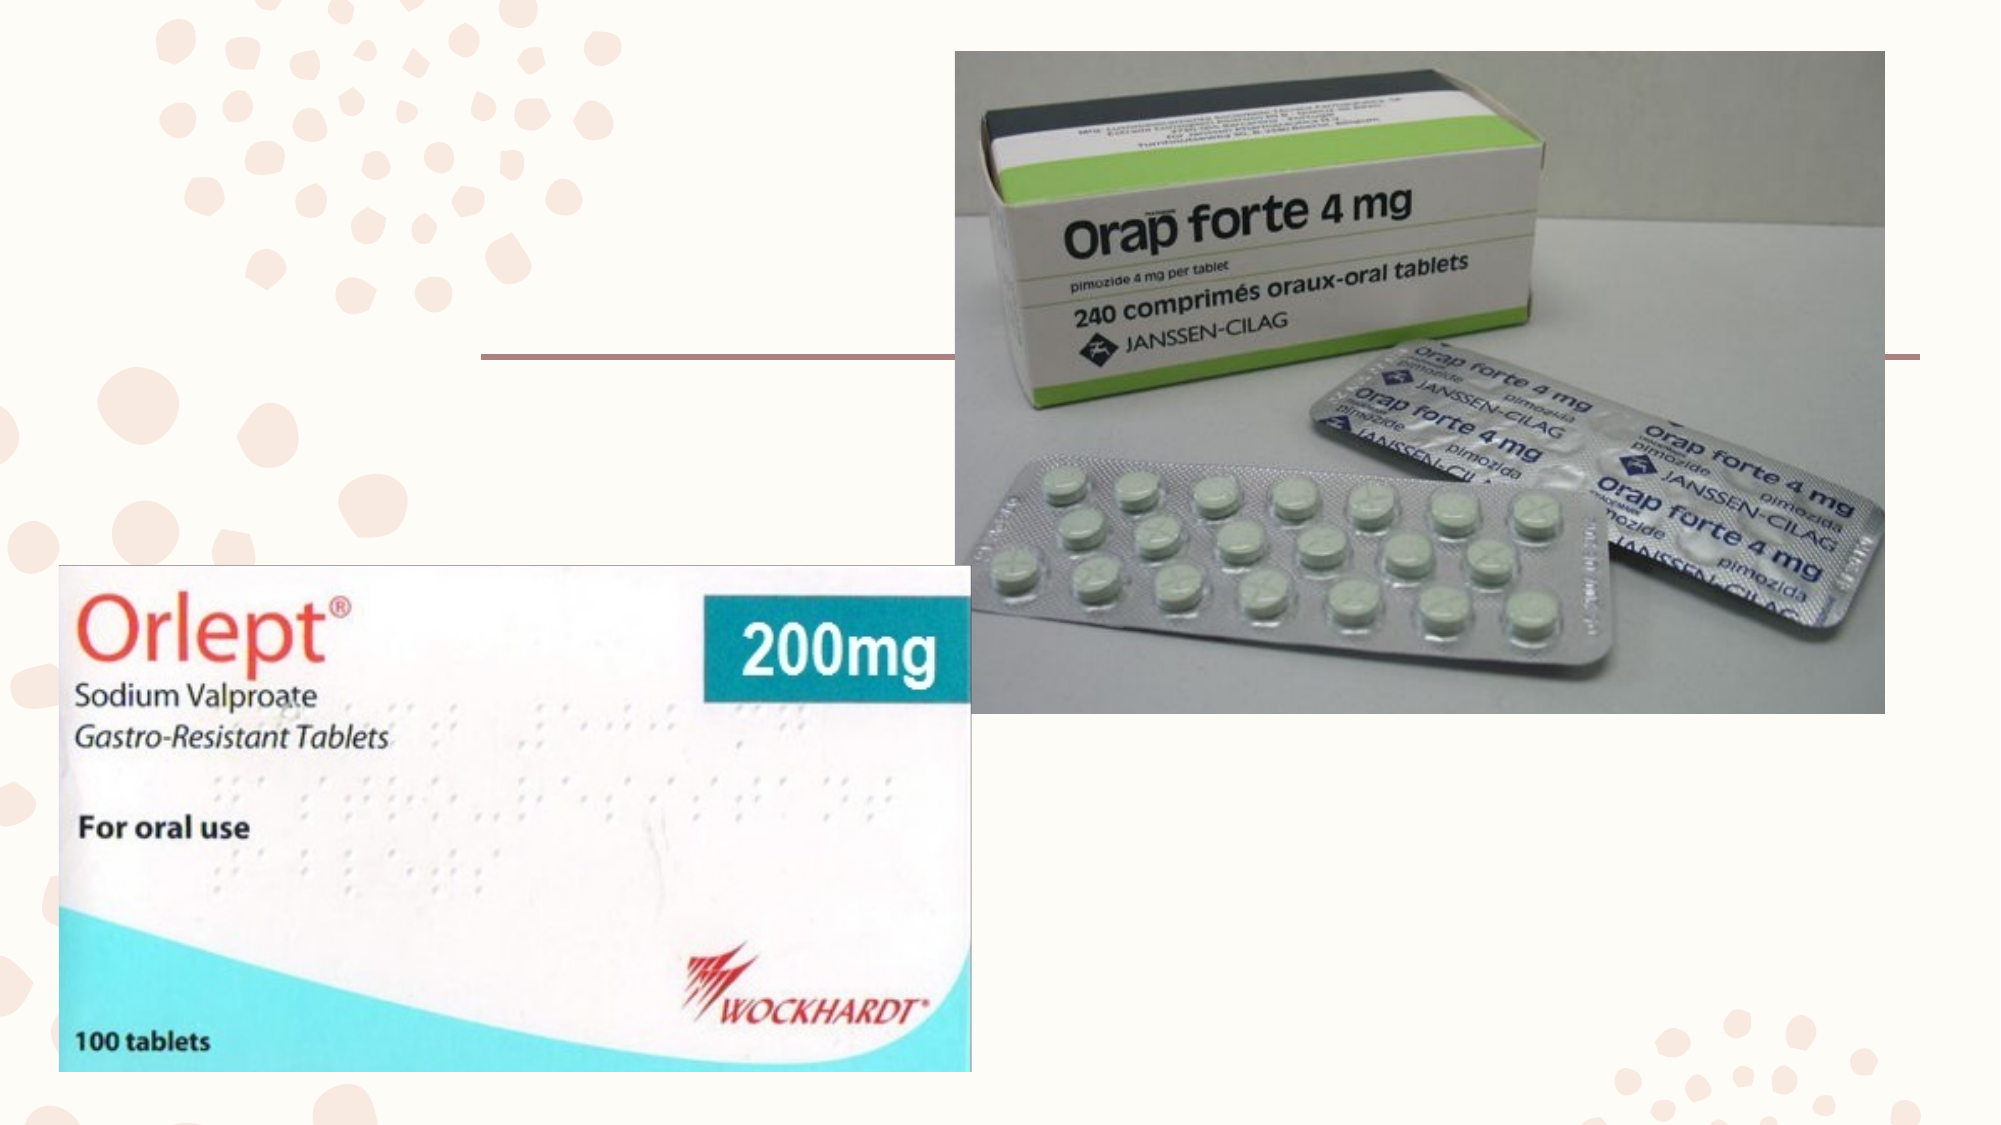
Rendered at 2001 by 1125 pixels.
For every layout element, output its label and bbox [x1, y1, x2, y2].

picture [58, 50, 1886, 1072]
